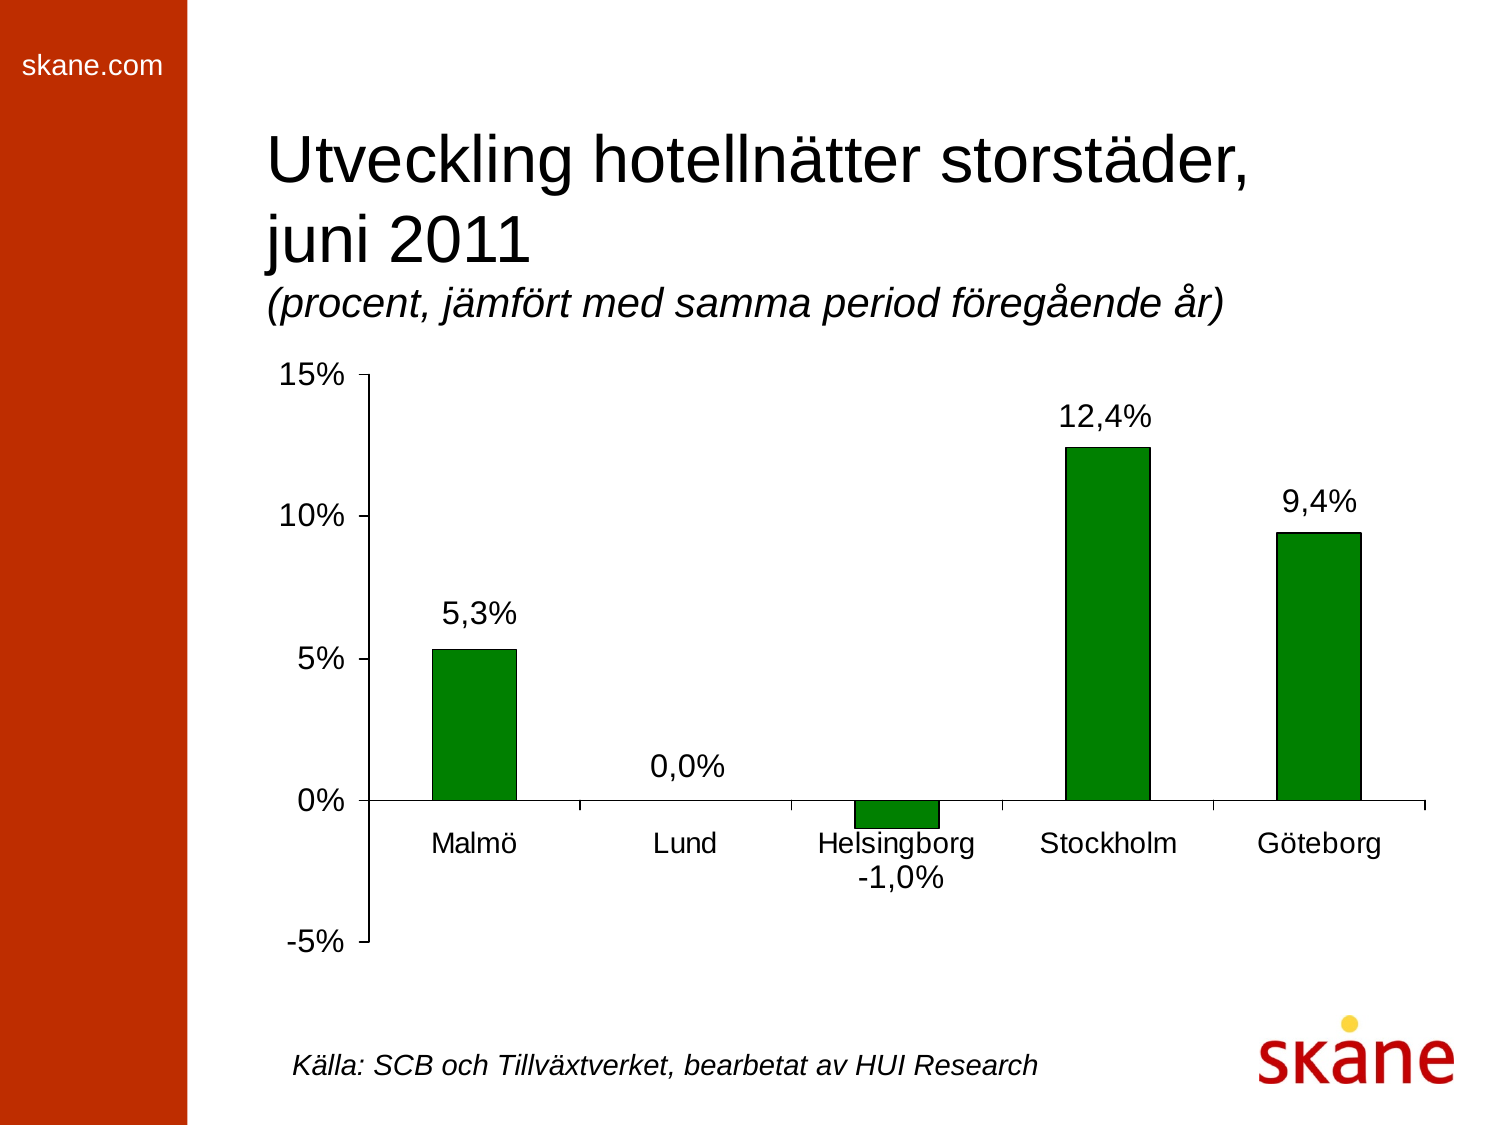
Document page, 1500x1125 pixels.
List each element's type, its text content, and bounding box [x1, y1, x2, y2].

picture [1259, 1015, 1454, 1084]
title Utveckling hotellnätter storstäder, juni 2011 (procent, jämfört med samma period föregående år) [251, 99, 1451, 323]
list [250, 322, 1449, 994]
text_box Källa: SCB och Tillväxtverket, bearbetat av HUI Research [277, 1039, 1302, 1089]
